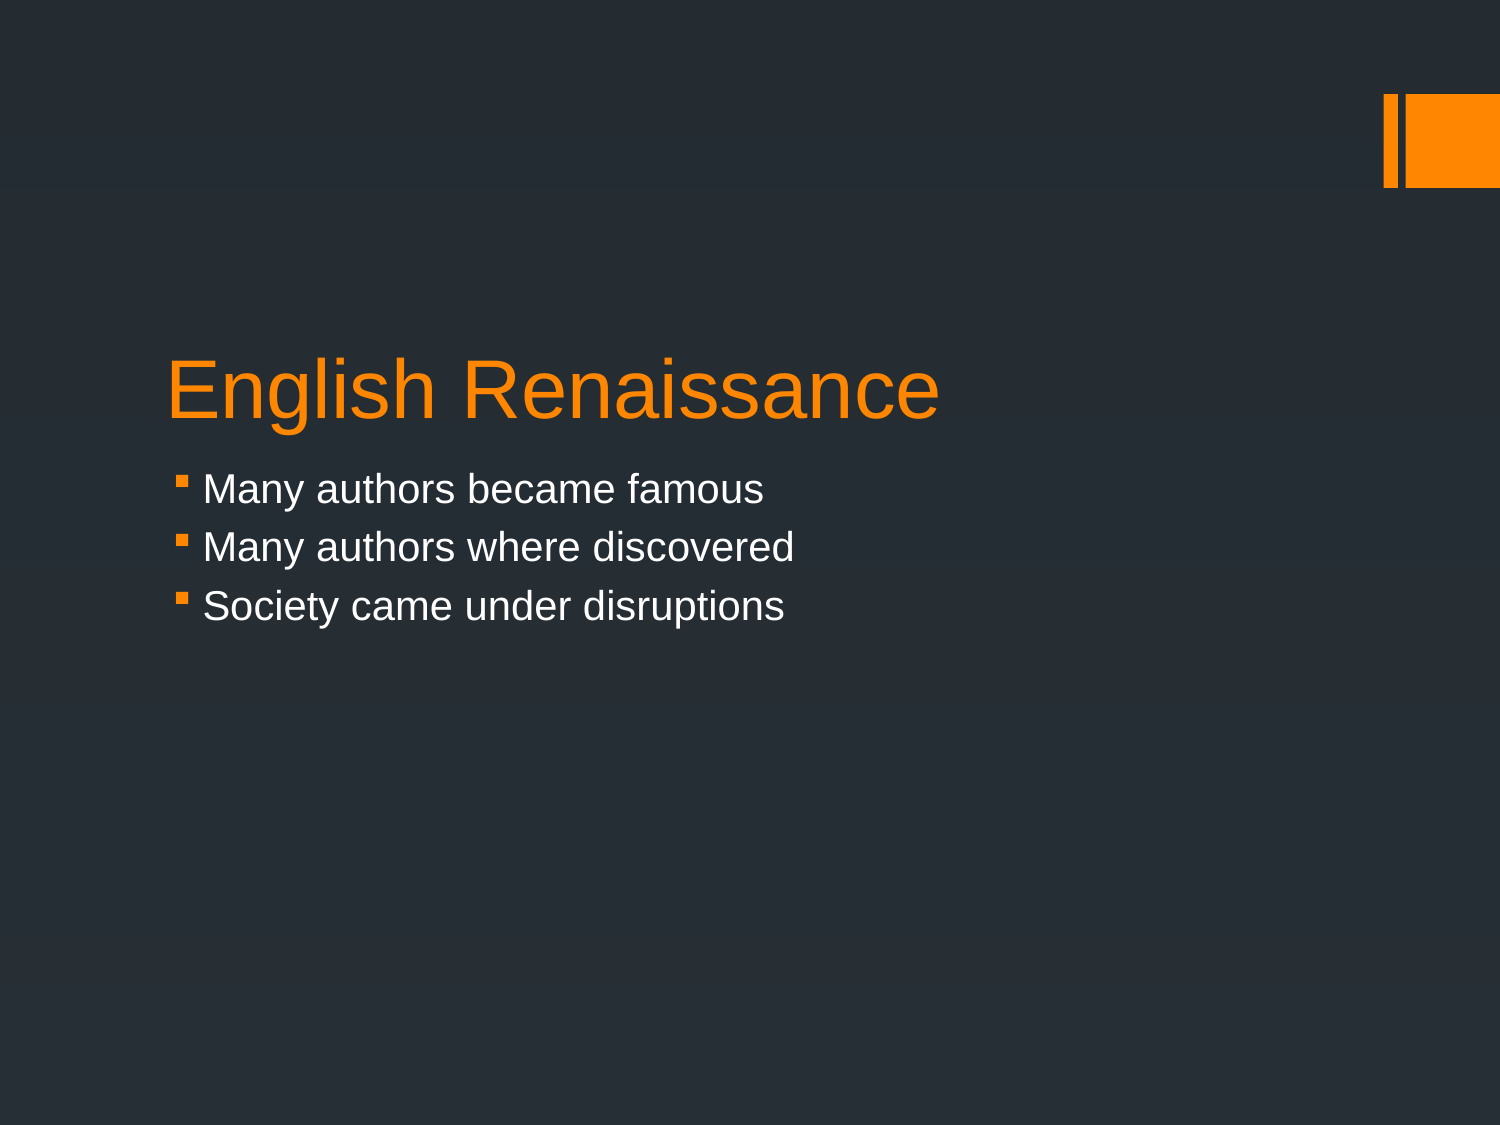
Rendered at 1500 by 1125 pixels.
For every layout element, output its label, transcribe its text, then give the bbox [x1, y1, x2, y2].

list Many authors became famous Many authors where discovered Society came under disruptions [150, 454, 1350, 1035]
title English Renaissance [150, 253, 1350, 443]
